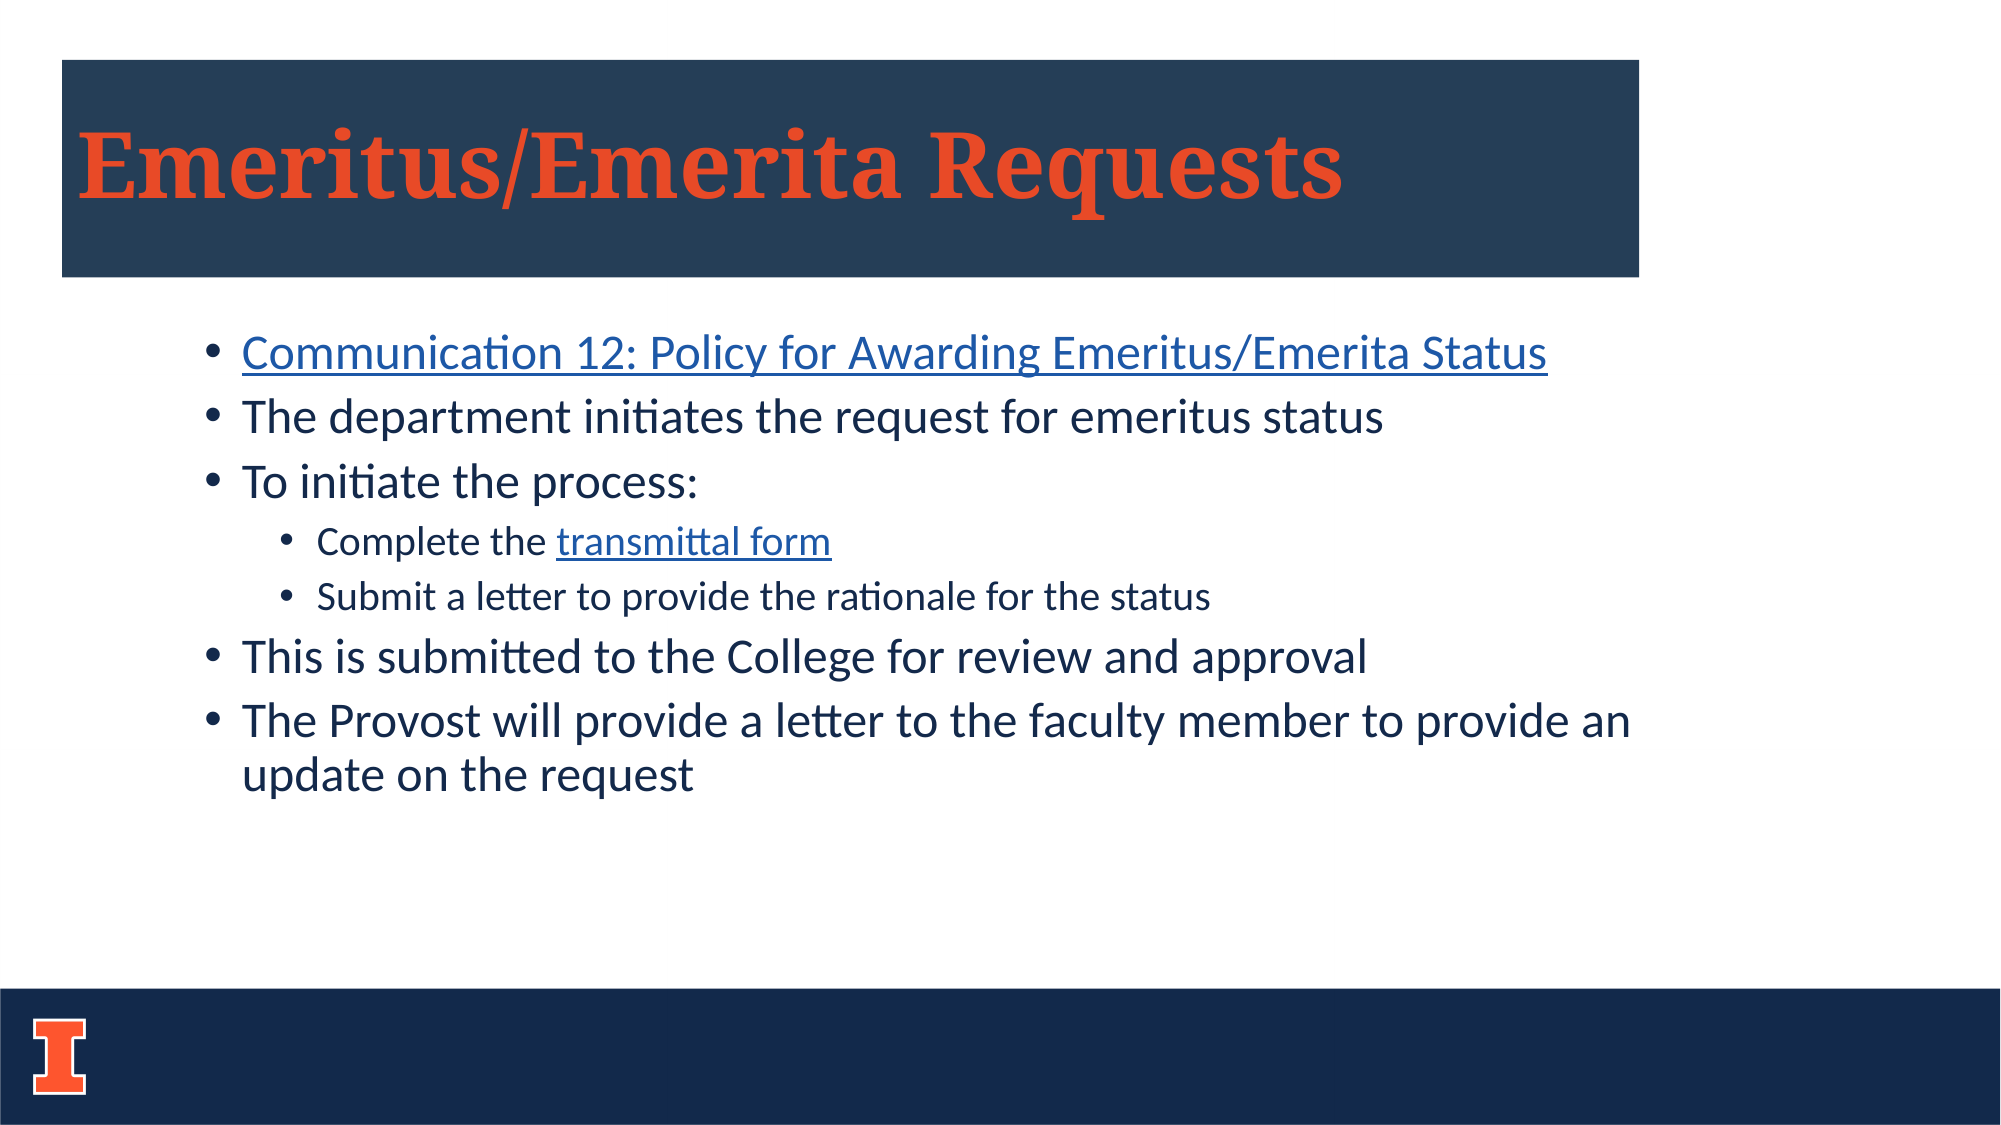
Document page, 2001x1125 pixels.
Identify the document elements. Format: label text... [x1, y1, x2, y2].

picture [0, 0, 2001, 1125]
list Communication 12: Policy for Awarding Emeritus/Emerita Status The department initiates the request for emeritus status To initiate the process: Complete the transmittal form Submit a letter to provide the rationale for the status This is submitted to the College for review and approval The Provost will provide a letter to the faculty member to provide an update on the request [114, 318, 1692, 914]
title Emeritus/Emerita Requests [62, 59, 1640, 278]
